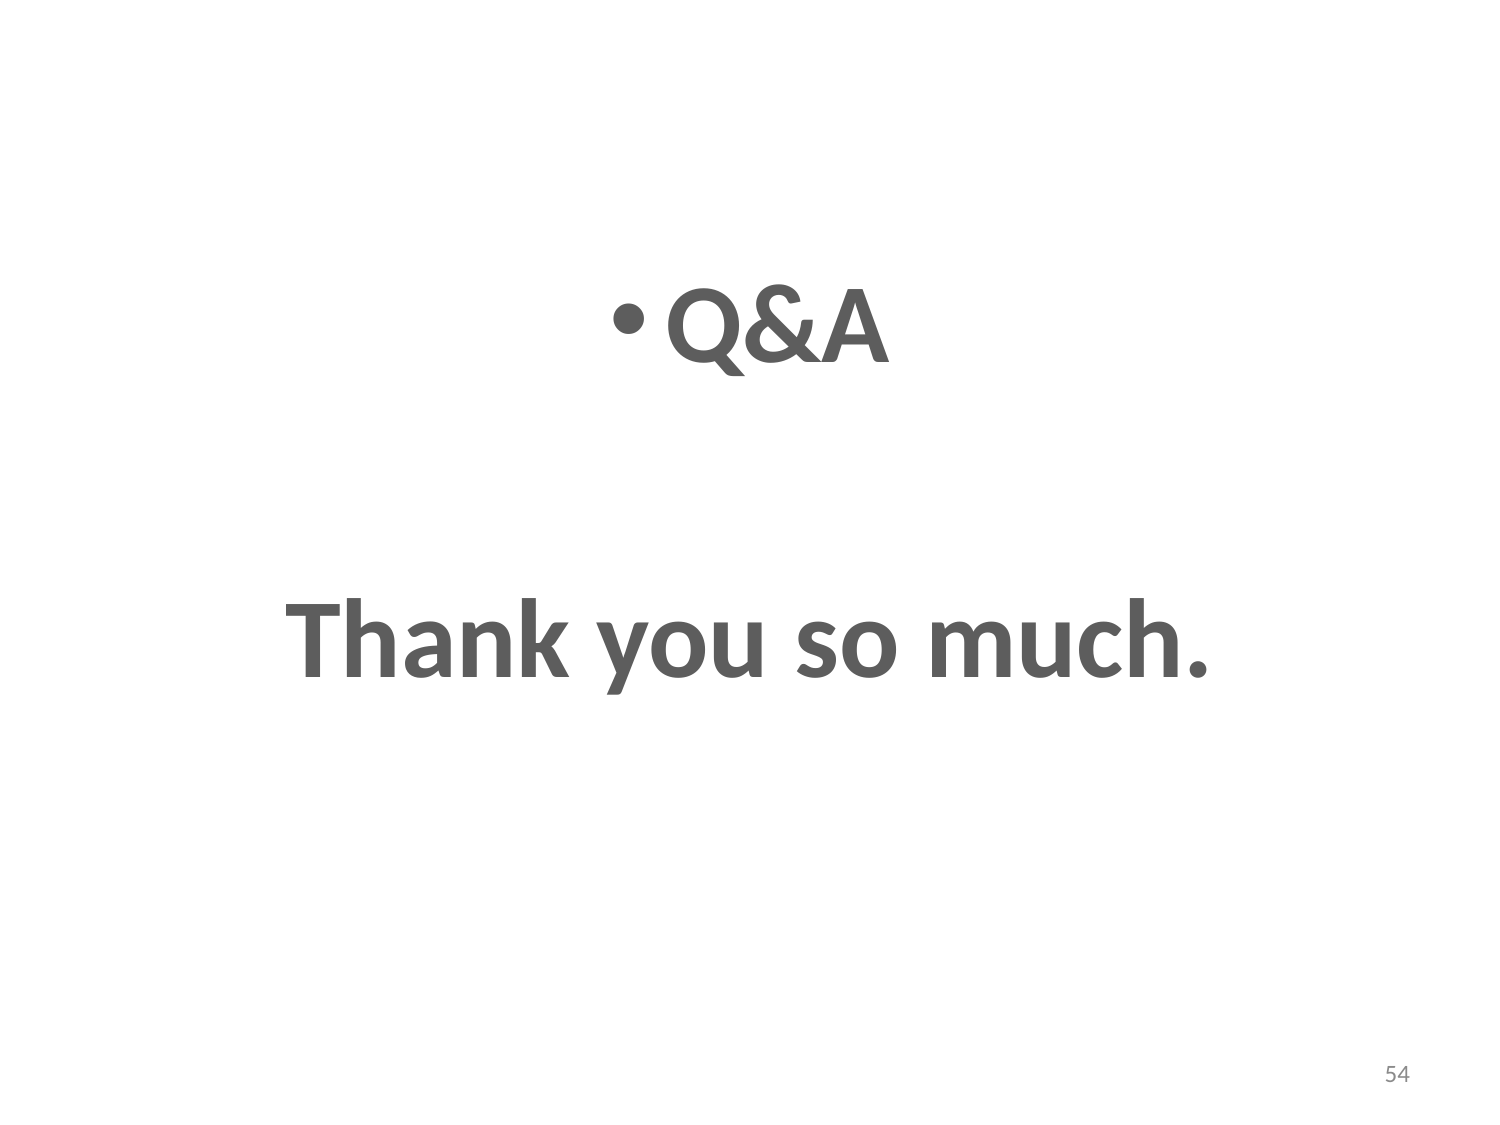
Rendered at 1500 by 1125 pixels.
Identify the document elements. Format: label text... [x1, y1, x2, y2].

list Q&A Thank you so much. [75, 243, 1425, 896]
slide_number 54 [1074, 1042, 1425, 1103]
